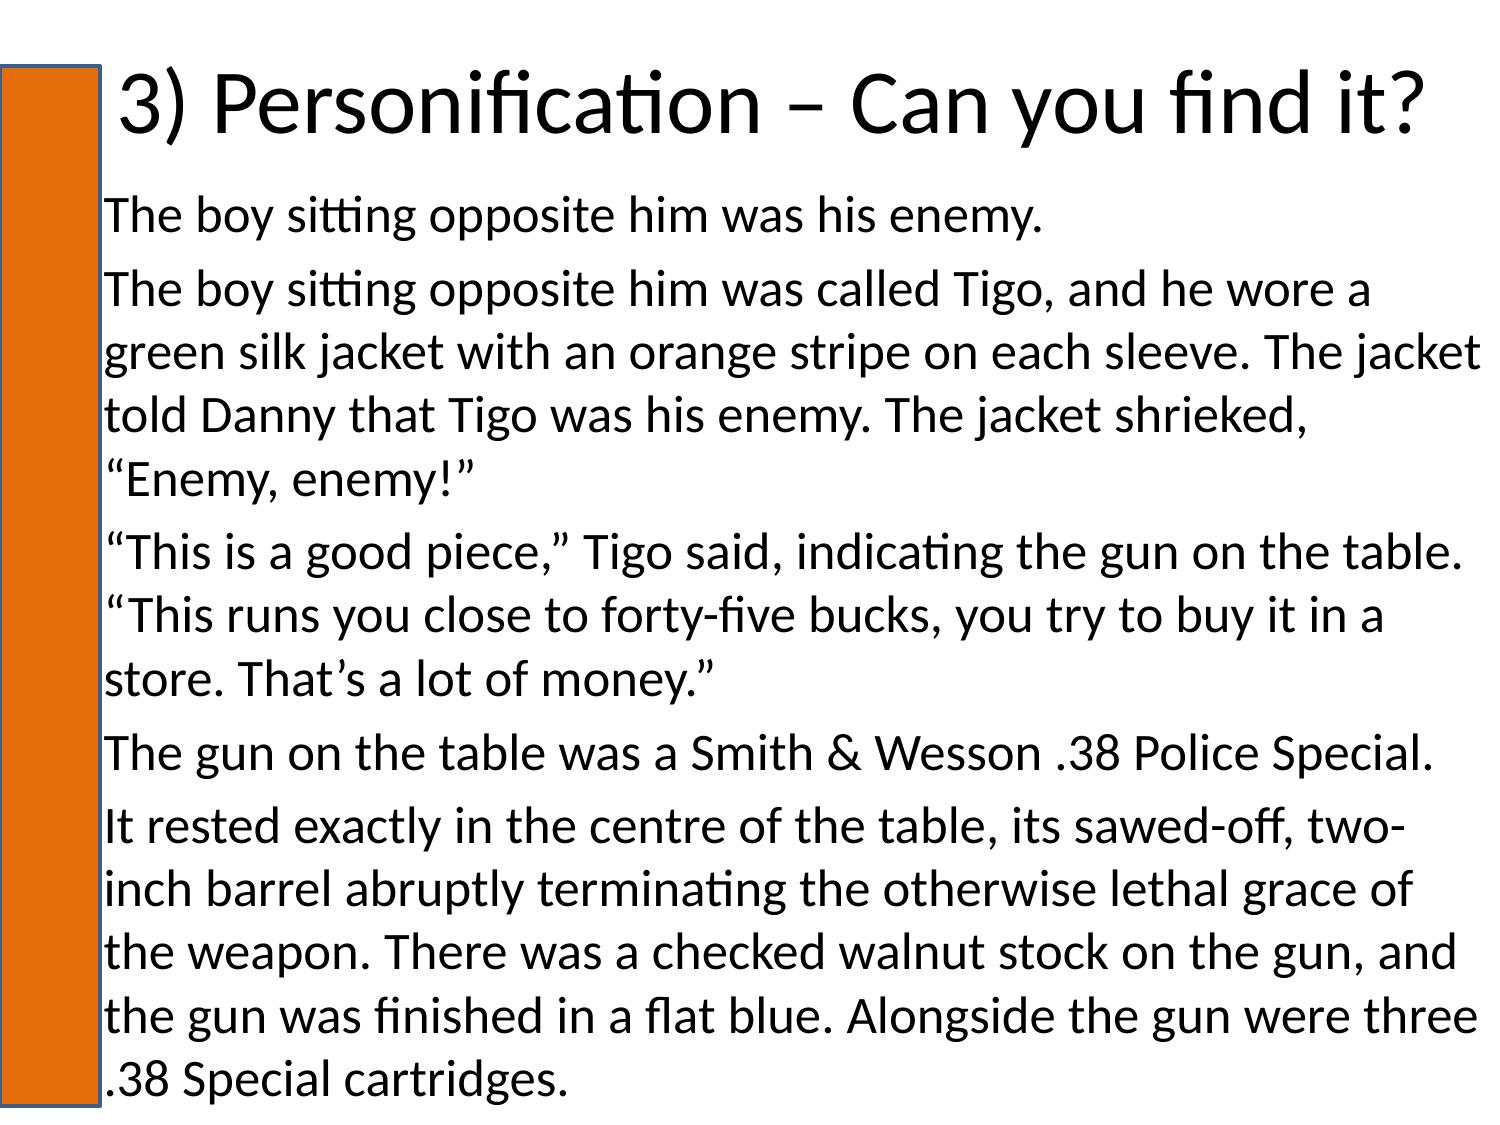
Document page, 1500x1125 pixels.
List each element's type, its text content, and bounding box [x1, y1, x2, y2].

title 3) Personification – Can you find it? [99, 2, 1449, 172]
text_box [0, 64, 102, 1108]
list The boy sitting opposite him was his enemy. The boy sitting opposite him was called Tigo, and he wore a green silk jacket with an orange stripe on each sleeve. The jacket told Danny that Tigo was his enemy. The jacket shrieked, “Enemy, enemy!” “This is a good piece,” Tigo said, indicating the gun on the table. “This runs you close to forty-five bucks, you try to buy it in a store. That’s a lot of money.” The gun on the table was a Smith & Wesson .38 Police Special. It rested exactly in the centre of the table, its sawed-off, two-inch barrel abruptly terminating the otherwise lethal grace of the weapon. There was a checked walnut stock on the gun, and the gun was finished in a flat blue. Alongside the gun were three .38 Special cartridges. [88, 172, 1500, 1125]
